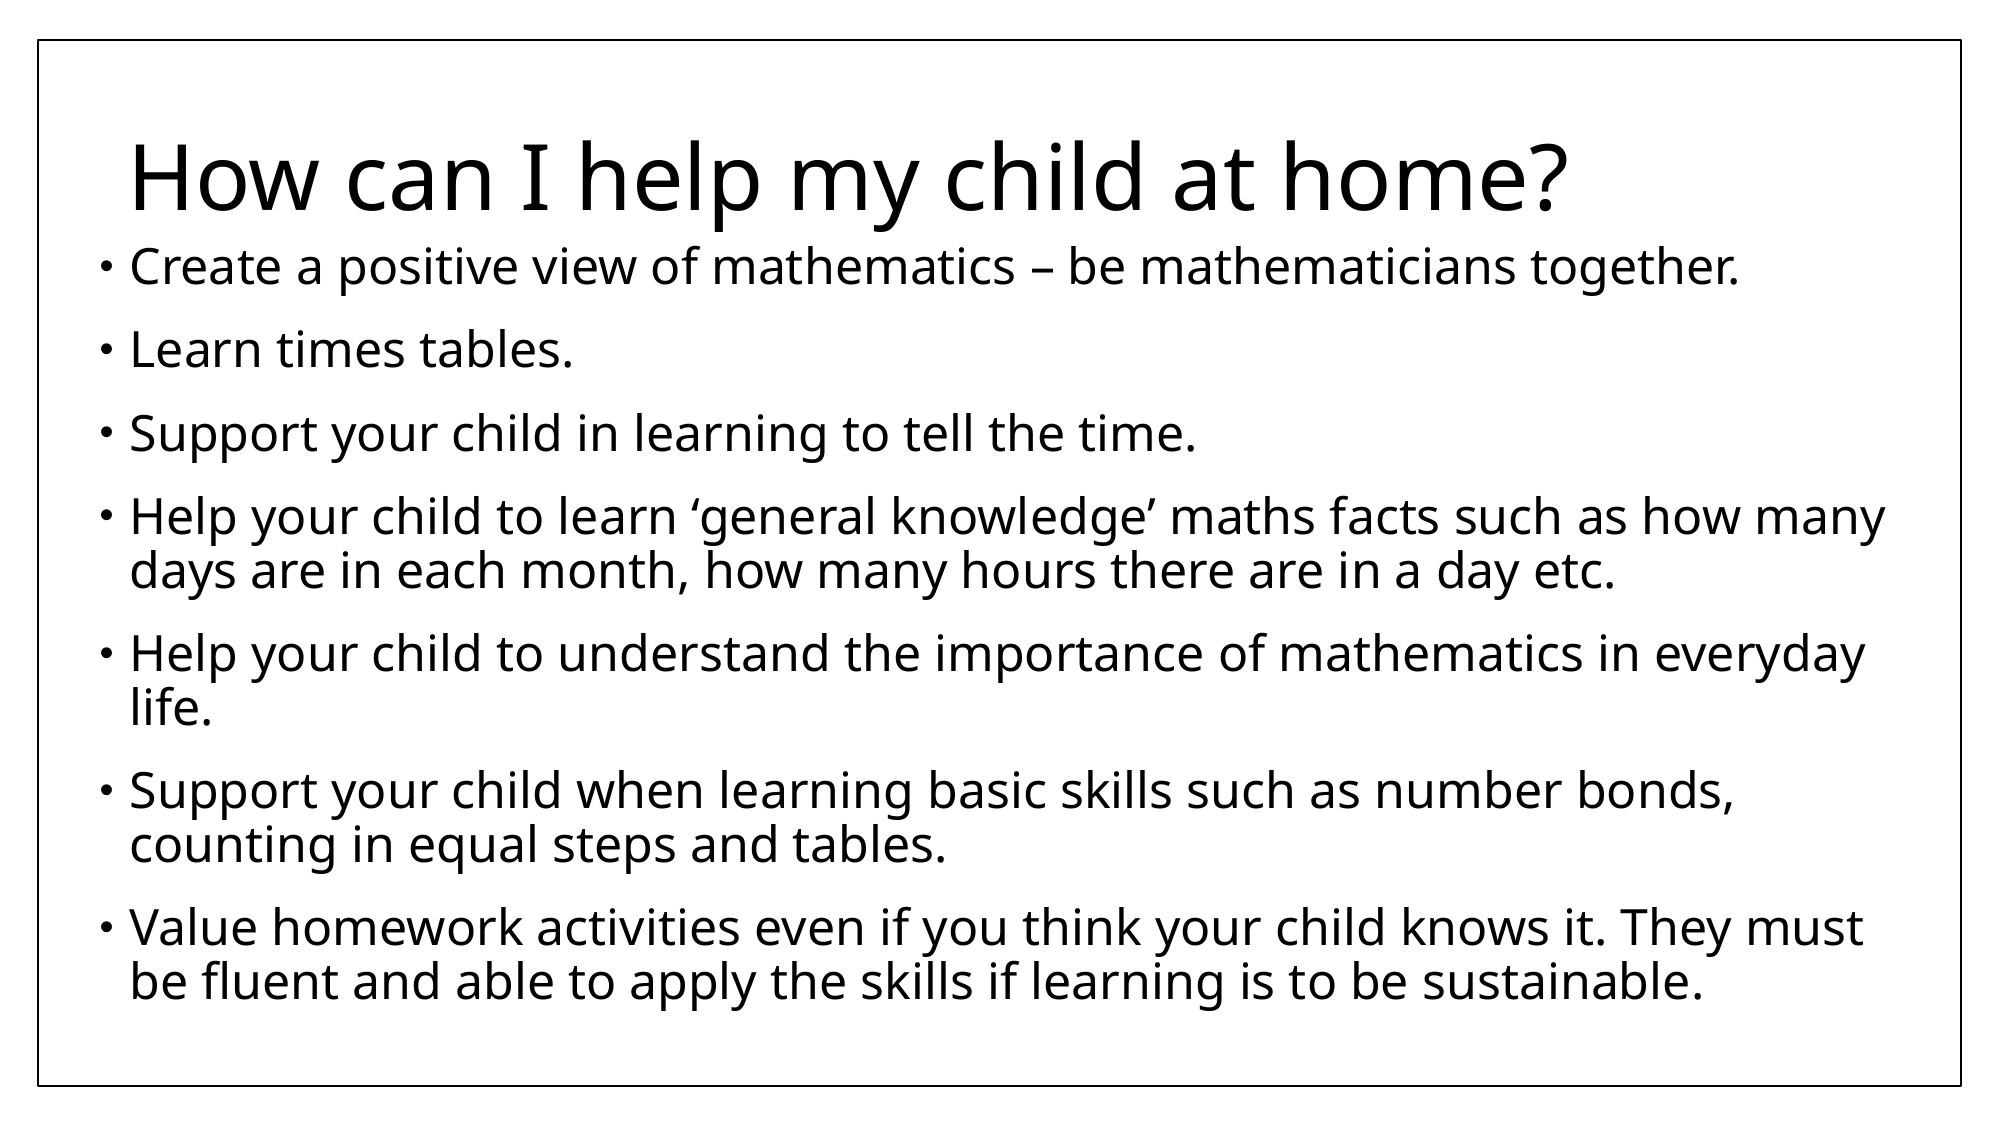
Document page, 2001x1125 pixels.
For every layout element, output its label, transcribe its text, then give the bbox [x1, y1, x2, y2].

list Create a positive view of mathematics – be mathematicians together. Learn times tables. Support your child in learning to tell the time. Help your child to learn ‘general knowledge’ maths facts such as how many days are in each month, how many hours there are in a day etc. Help your child to understand the importance of mathematics in everyday life. Support your child when learning basic skills such as number bonds, counting in equal steps and tables. Value homework activities even if you think your child knows it. They must be fluent and able to apply the skills if learning is to be sustainable. [77, 234, 1914, 822]
title How can I help my child at home? [112, 69, 1733, 234]
